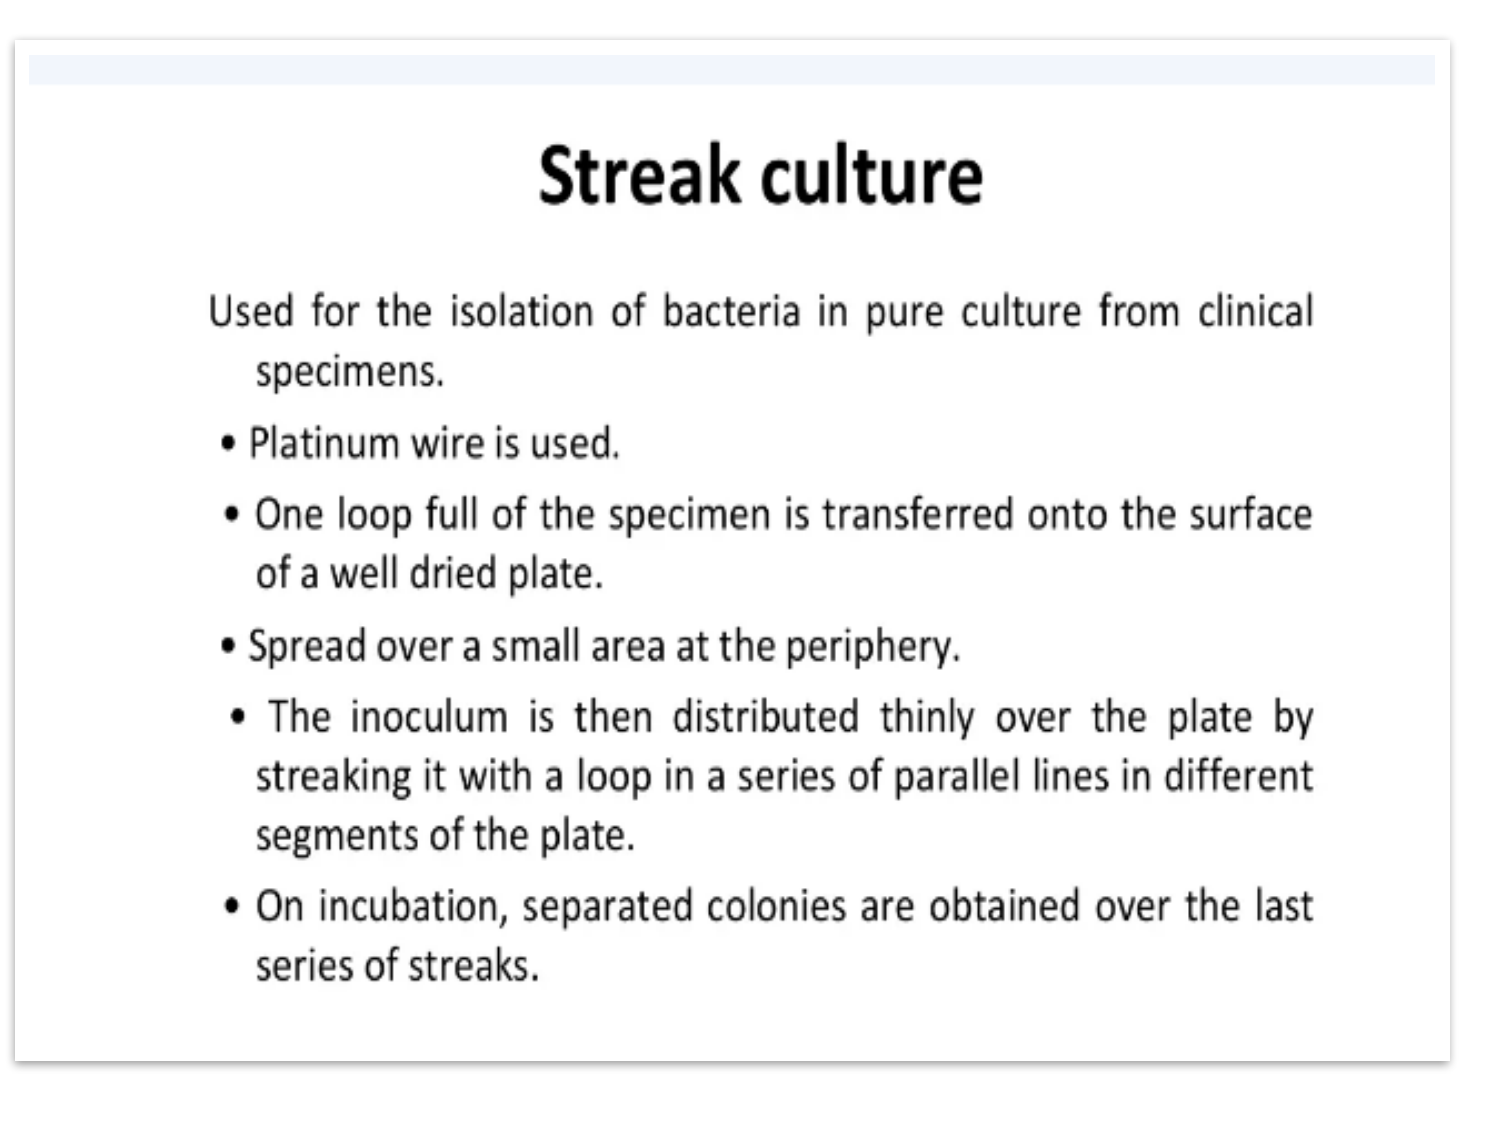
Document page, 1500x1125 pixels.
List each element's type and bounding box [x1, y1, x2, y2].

picture [29, 54, 1436, 1047]
